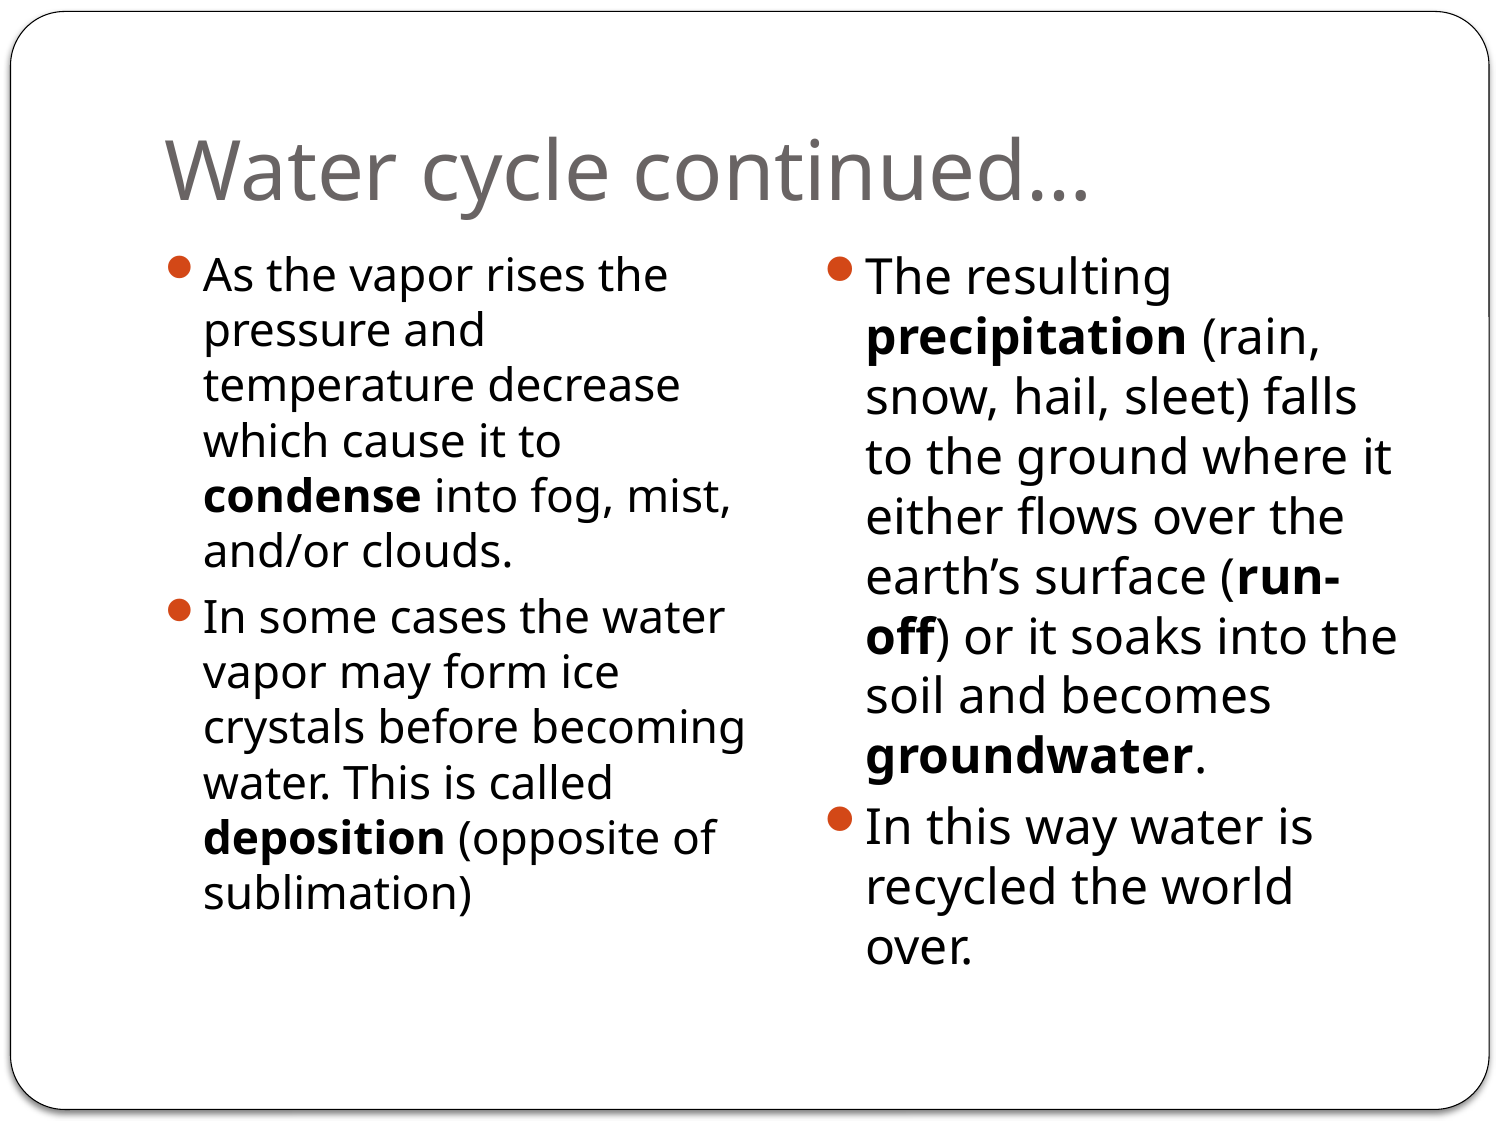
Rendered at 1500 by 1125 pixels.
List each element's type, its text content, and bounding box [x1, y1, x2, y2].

title Water cycle continued… [150, 45, 1425, 233]
list The resulting precipitation (rain, snow, hail, sleet) falls to the ground where it either flows over the earth’s surface (run-off) or it soaks into the soil and becomes groundwater. In this way water is recycled the world over. [809, 237, 1425, 988]
list As the vapor rises the pressure and temperature decrease which cause it to condense into fog, mist, and/or clouds. In some cases the water vapor may form ice crystals before becoming water. This is called deposition (opposite of sublimation) [150, 237, 765, 988]
